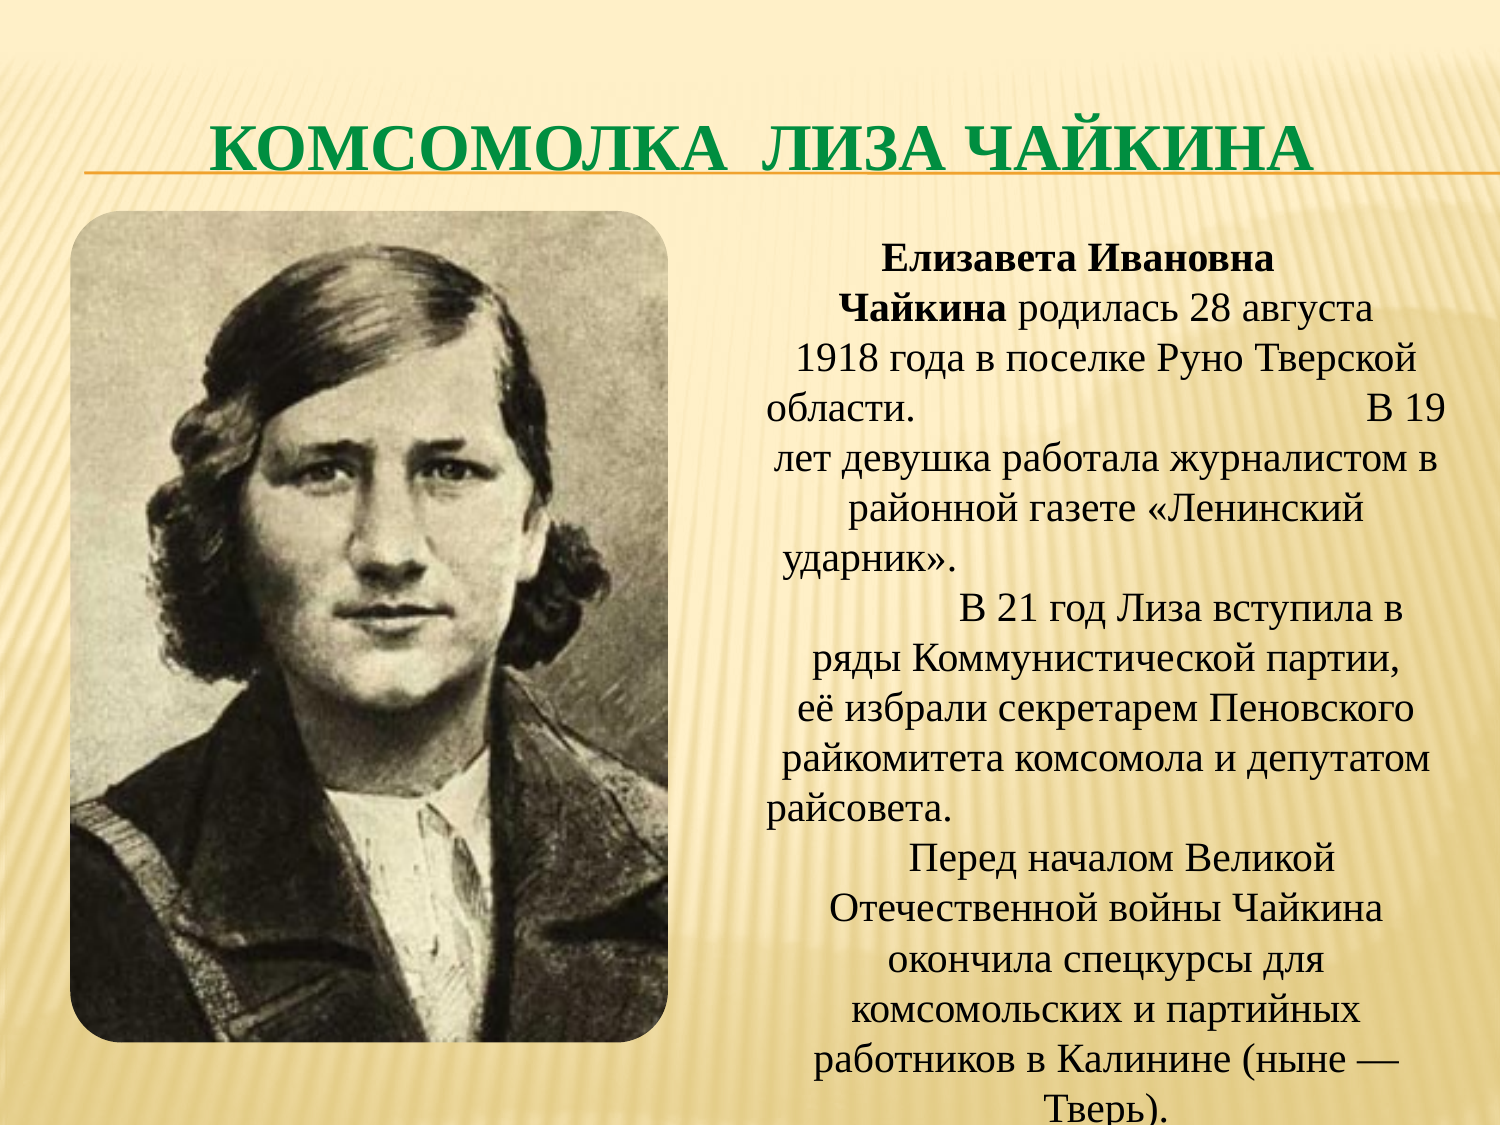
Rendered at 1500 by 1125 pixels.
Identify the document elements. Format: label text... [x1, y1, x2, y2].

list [69, 210, 669, 1043]
list Елизавета Ивановна Чайкина родилась 28 августа 1918 года в поселке Руно Тверской области. В 19 лет девушка работала журналистом в районной газете «Ленинский ударник». В 21 год Лиза вступила в ряды Коммунистической партии, её избрали секретарем Пеновского райкомитета комсомола и депутатом райсовета. Перед началом Великой Отечественной войны Чайкина окончила спецкурсы для комсомольских и партийных работников в Калинине (ныне —Тверь). [691, 222, 1465, 1125]
title Комсомолка Лиза Чайкина [49, 75, 1475, 213]
